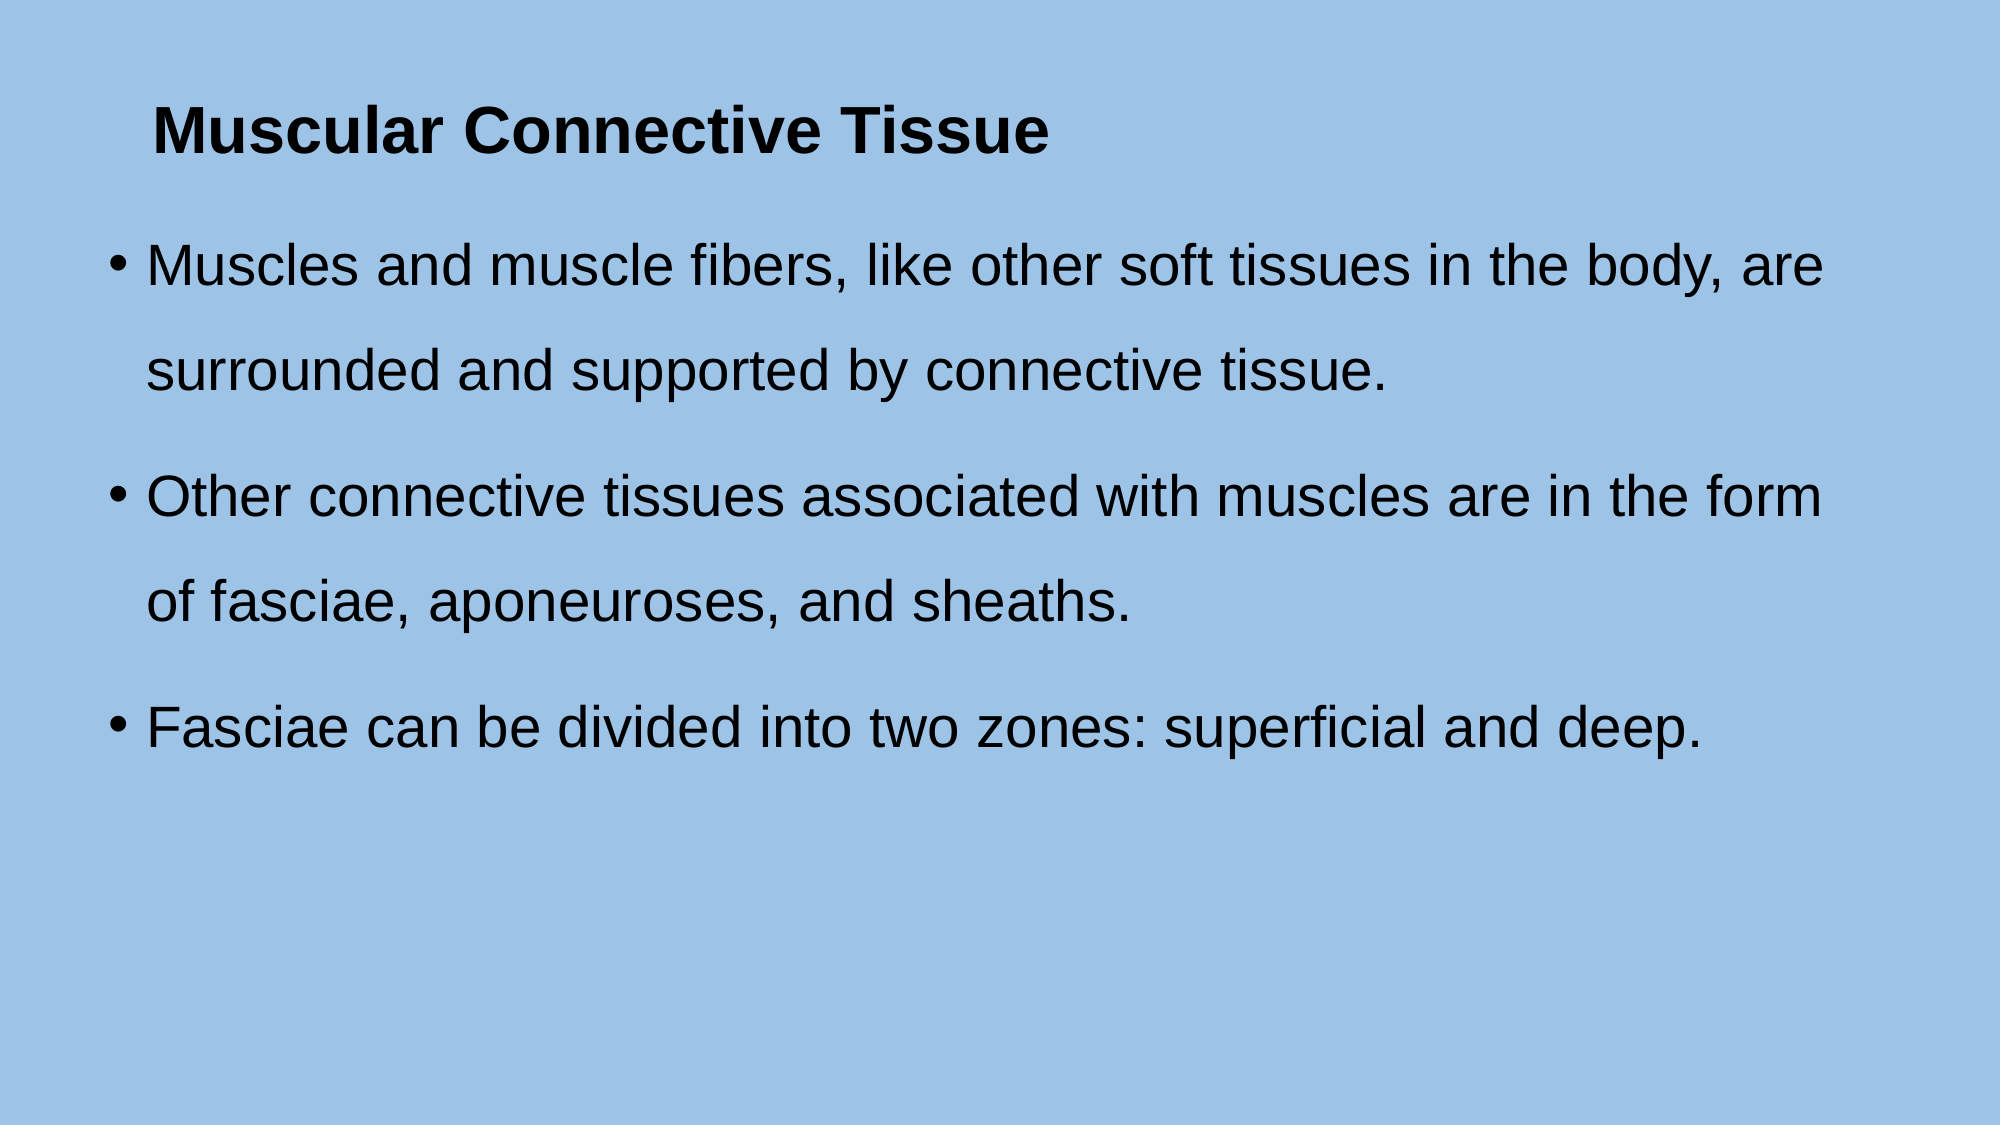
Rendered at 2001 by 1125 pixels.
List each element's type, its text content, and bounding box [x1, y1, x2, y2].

list Muscles and muscle fibers, like other soft tissues in the body, are surrounded and supported by connective tissue. Other connective tissues associated with muscles are in the form of fasciae, aponeuroses, and sheaths. Fasciae can be divided into two zones: superficial and deep. [93, 184, 1863, 1014]
title Muscular Connective Tissue [137, 59, 1863, 184]
